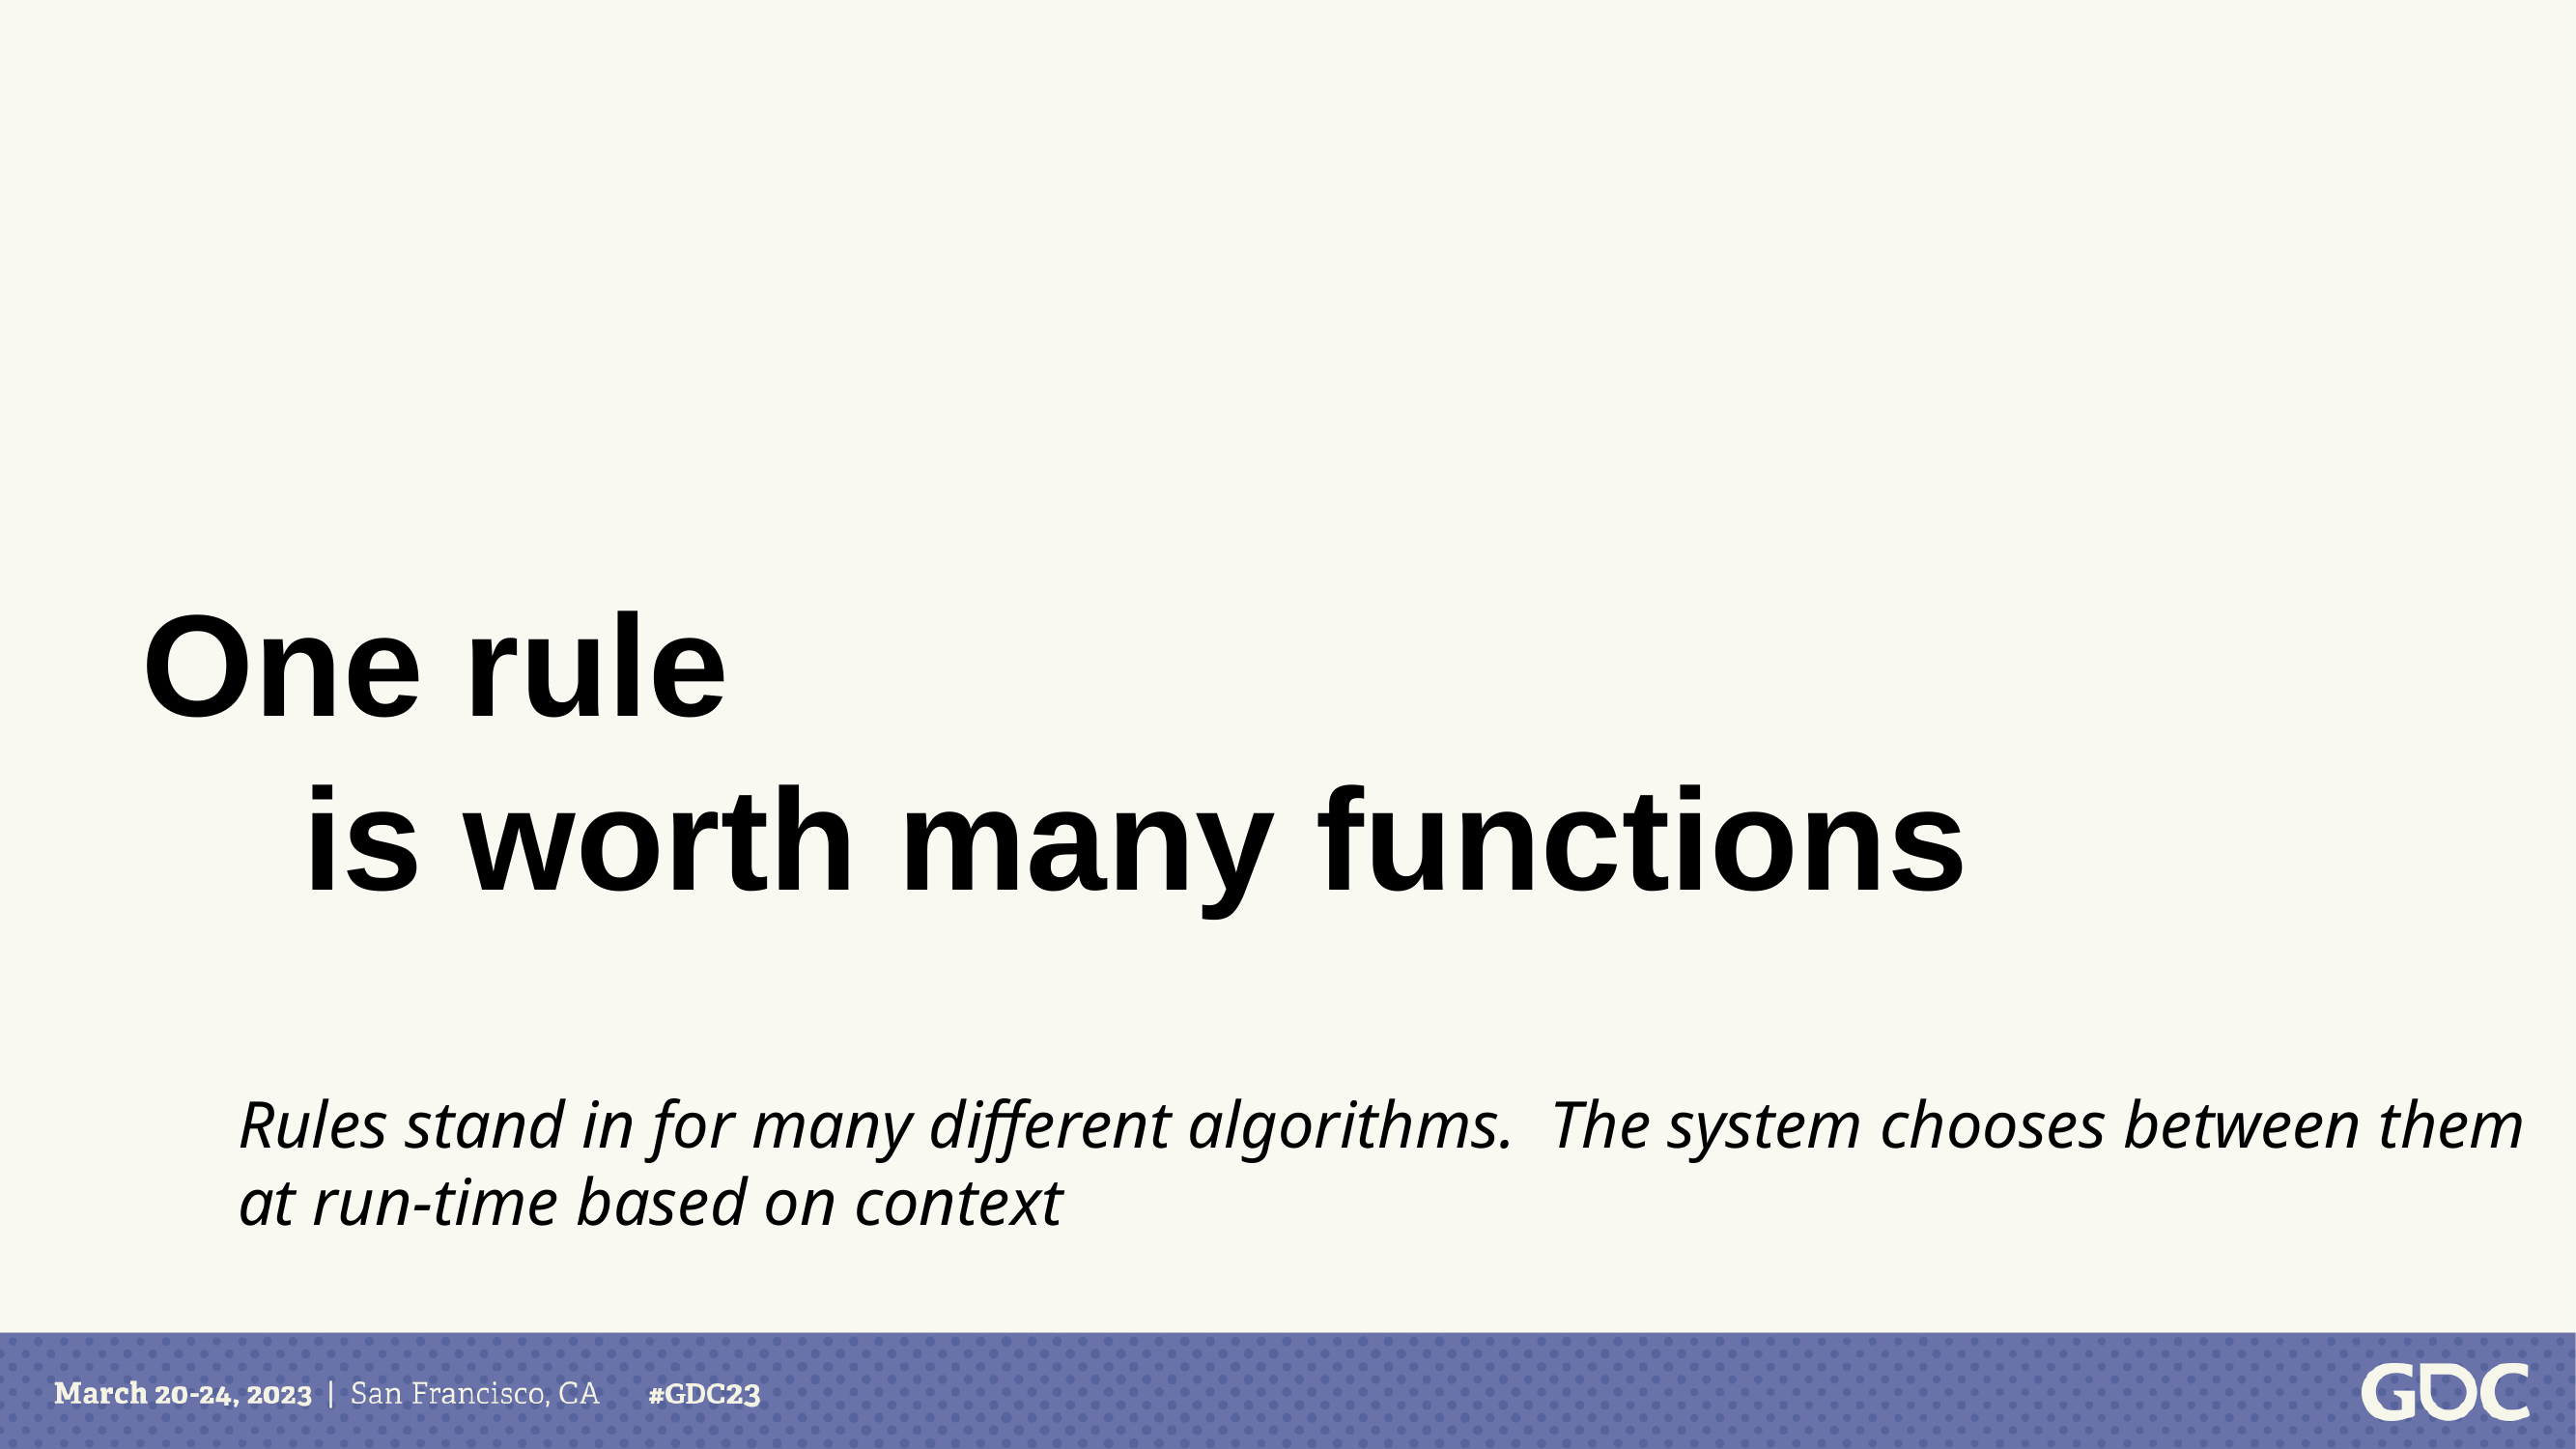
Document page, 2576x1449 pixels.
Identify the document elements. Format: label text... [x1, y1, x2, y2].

list Rules stand in for many different algorithms. The system chooses between them at run-time based on context [224, 1069, 2544, 1449]
picture [0, 0, 2576, 1449]
title One rule is worth many functions [127, 584, 2448, 905]
